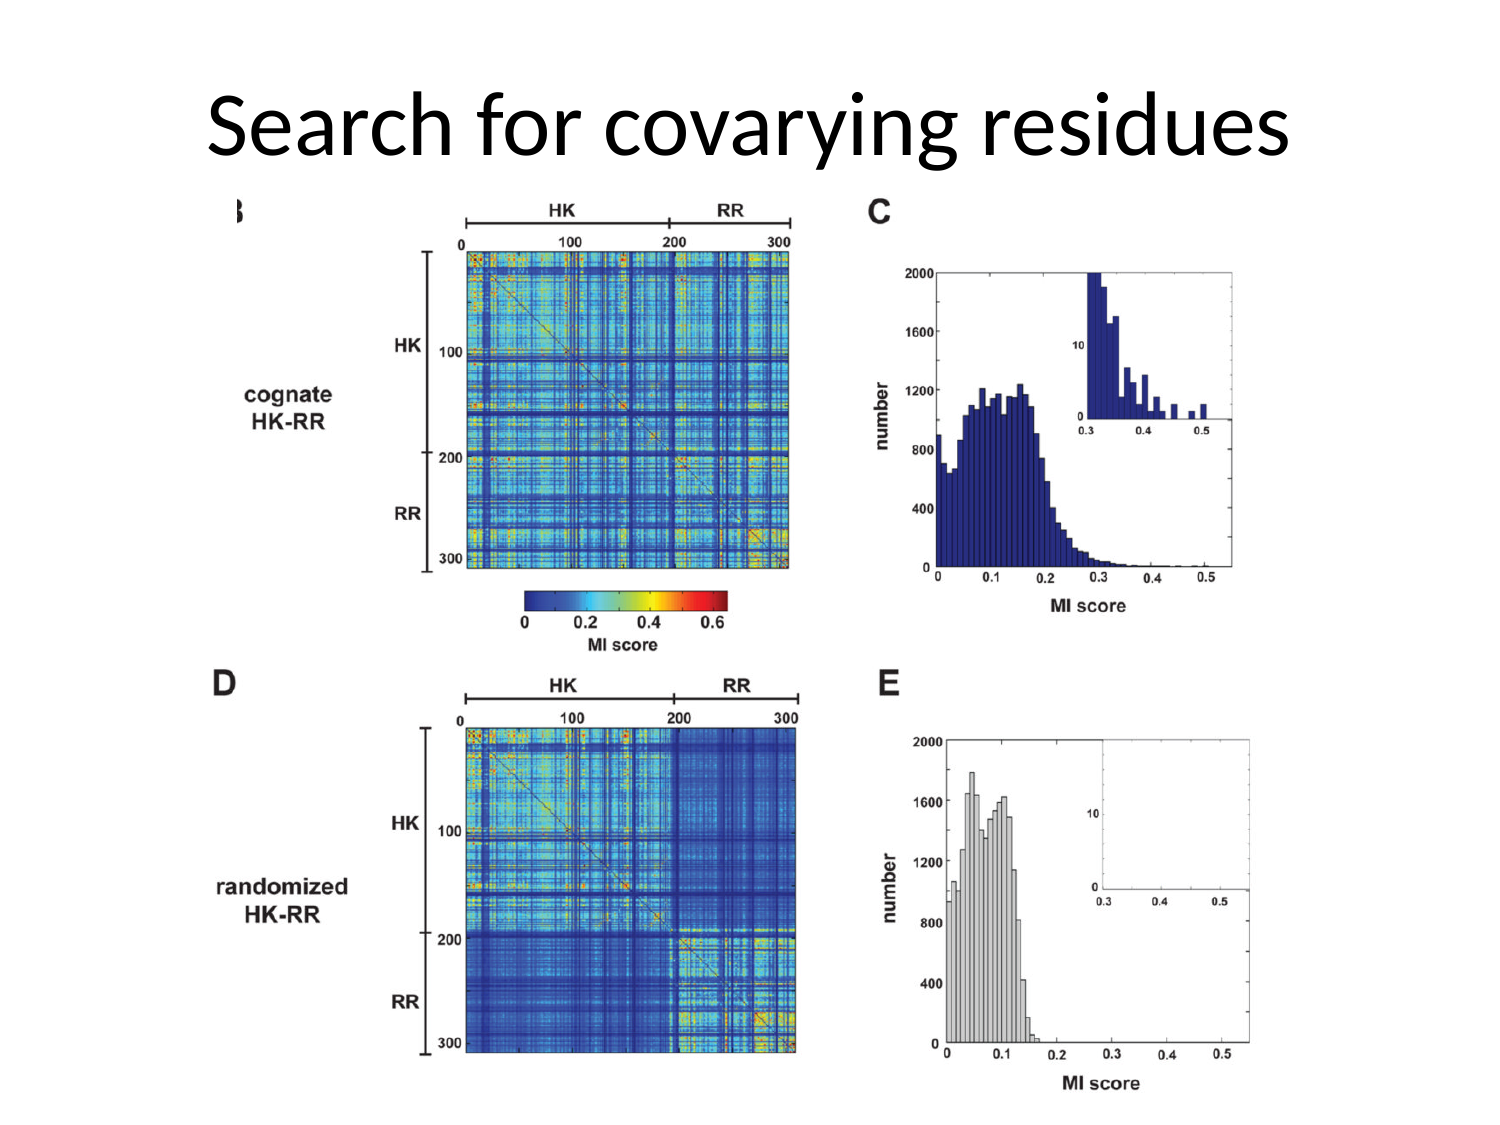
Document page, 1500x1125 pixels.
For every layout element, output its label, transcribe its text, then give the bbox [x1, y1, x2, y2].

title Search for covarying residues [75, 24, 1425, 213]
picture [212, 187, 1263, 1108]
